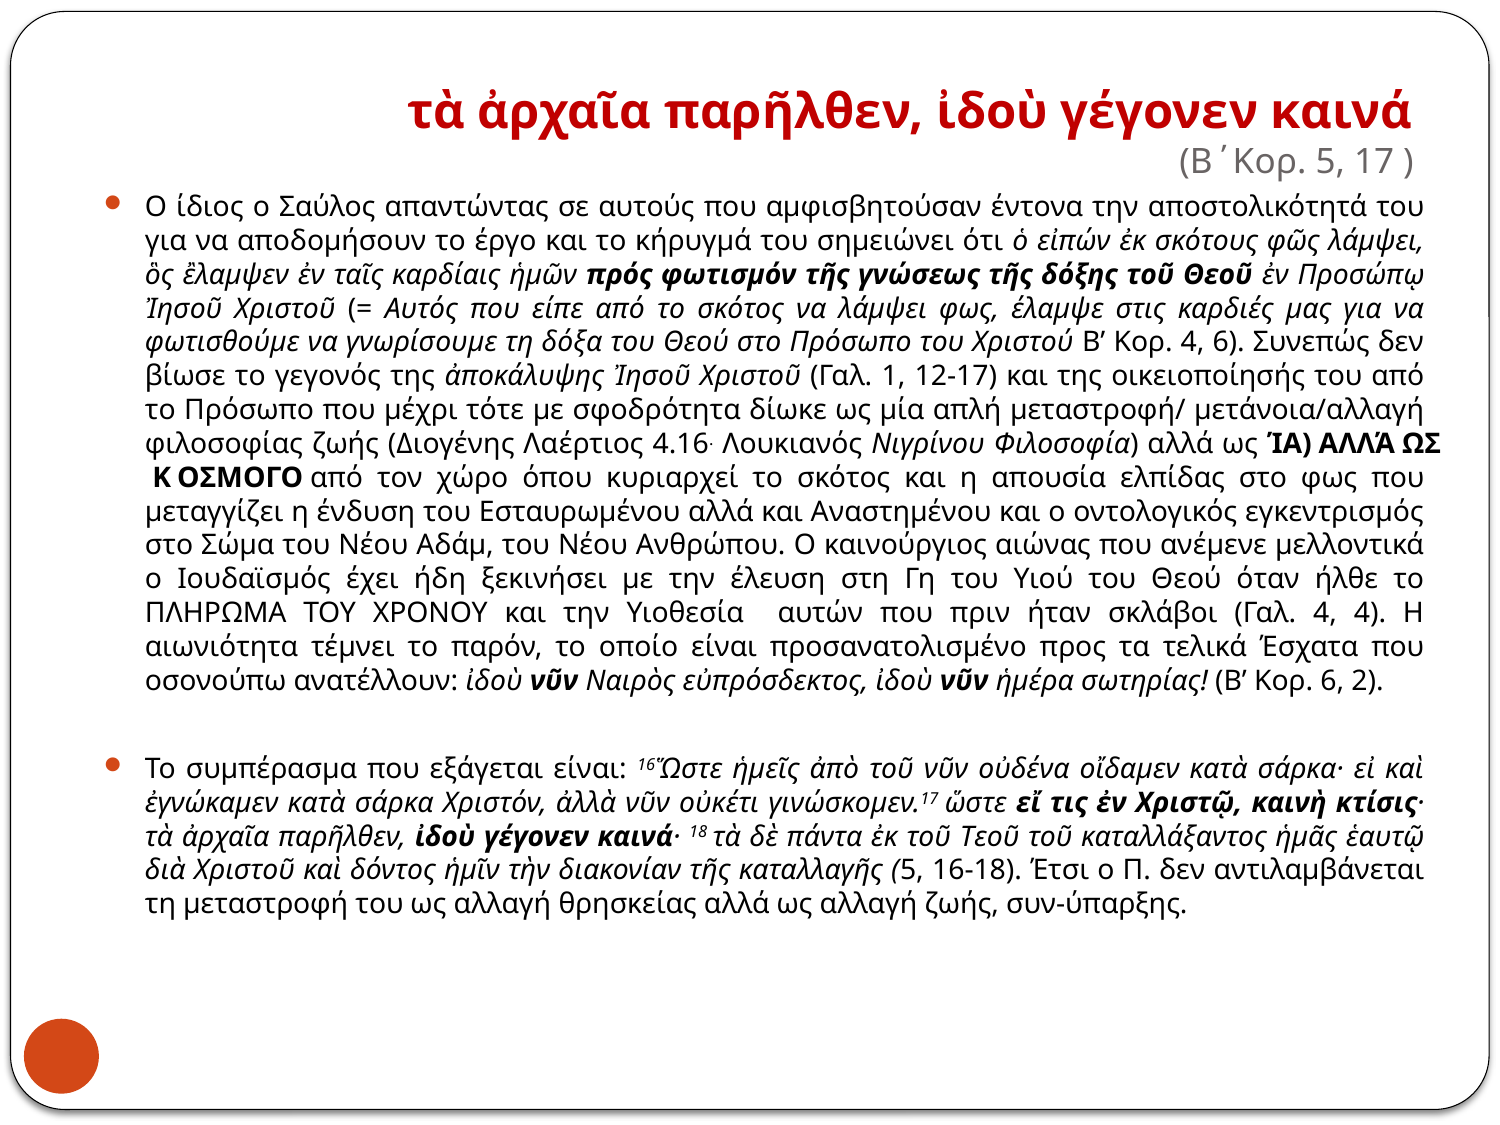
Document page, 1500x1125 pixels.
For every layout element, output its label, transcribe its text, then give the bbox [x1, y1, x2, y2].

slide_number [23, 1018, 99, 1094]
list Ο ίδιος ο Σαύλος απαντώντας σε αυτούς που αμφισβητούσαν έντονα την αποστολικότητά του για να αποδομήσουν το έργο και το κήρυγμά του σημειώνει ότι ὁ εἰπών ἐκ σκότους φῶς λάμψει, ὃς ἒλαμψεν ἐν ταῖς καρδίαις ἡμῶν πρός φωτισμόν τῆς γνώσεως τῆς δόξης τοῦ Θεοῦ ἐν Προσώπῳ Ἰησοῦ Χριστοῦ (= Αυτός που είπε από το σκότος να λάμψει φως, έλαμψε στις καρδιές μας για να φωτισθούμε να γνωρίσουμε τη δόξα του Θεού στο Πρόσωπο του Χριστού Β’ Κορ. 4, 6). Συνεπώς δεν βίωσε το γεγονός της ἀποκάλυψης Ἰησοῦ Χριστοῦ (Γαλ. 1, 12-17) και της οικειοποίησής του από το Πρόσωπο που μέχρι τότε με σφοδρότητα δίωκε ως μία απλή μεταστροφή/ μετάνοια/αλλαγή φιλοσοφίας ζωής (Διογένης Λαέρτιος 4.16. Λουκιανός Νιγρίνου Φιλοσοφία) αλλά ως κοΣμογονΙα - εξοδο από τον χώρο όπου κυριαρχεί το σκότος και η απουσία ελπίδας στο φως που μεταγγίζει η ένδυση του Εσταυρωμένου αλλά και Αναστημένου και ο οντολογικός εγκεντρισμός στο Σώμα του Νέου Αδάμ, του Νέου Ανθρώπου. Ο καινούργιος αιώνας που ανέμενε μελλοντικά ο Ιουδαϊσμός έχει ήδη ξεκινήσει με την έλευση στη Γη του Υιού του Θεού όταν ήλθε το ΠΛΗΡΩΜΑ ΤΟΥ ΧΡΟΝΟΥ και την Υιοθεσία αυτών που πριν ήταν σκλάβοι (Γαλ. 4, 4). Η αιωνιότητα τέμνει το παρόν, το οποίο είναι προσανατολισμένο προς τα τελικά Έσχατα που οσονούπω ανατέλλουν: ἰδοὺ νῦν καιρὸς εὐπρόσδεκτος, ἰδοὺ νῦν ἡμέρα σωτηρίας! (Β’ Κορ. 6, 2). Το συμπέρασμα που εξάγεται είναι: 16Ὥστε ἡμεῖς ἀπὸ τοῦ νῦν οὐδένα οἴδαμεν κατὰ σάρκα· εἰ καὶ ἐγνώκαμεν κατὰ σάρκα Χριστόν, ἀλλὰ νῦν οὐκέτι γινώσκομεν.17 ὥστε εἴ τις ἐν Χριστῷ, καινὴ κτίσις· τὰ ἀρχαῖα παρῆλθεν, ἰδοὺ γέγονεν καινά· 18 τὰ δὲ πάντα ἐκ τοῦ θεοῦ τοῦ καταλλάξαντος ἡμᾶς ἑαυτῷ διὰ Χριστοῦ καὶ δόντος ἡμῖν τὴν διακονίαν τῆς καταλλαγῆς (5, 16-18). Έτσι ο Π. δεν αντιλαμβάνεται τη μεταστροφή του ως αλλαγή θρησκείας αλλά ως αλλαγή ζωής, συν-ύπαρξης. [89, 181, 1439, 963]
title τὰ ἀρχαῖα παρῆλθεν, ἰδοὺ γέγονεν καινά (Β΄Κορ. 5, 17 ) [205, 70, 1429, 181]
